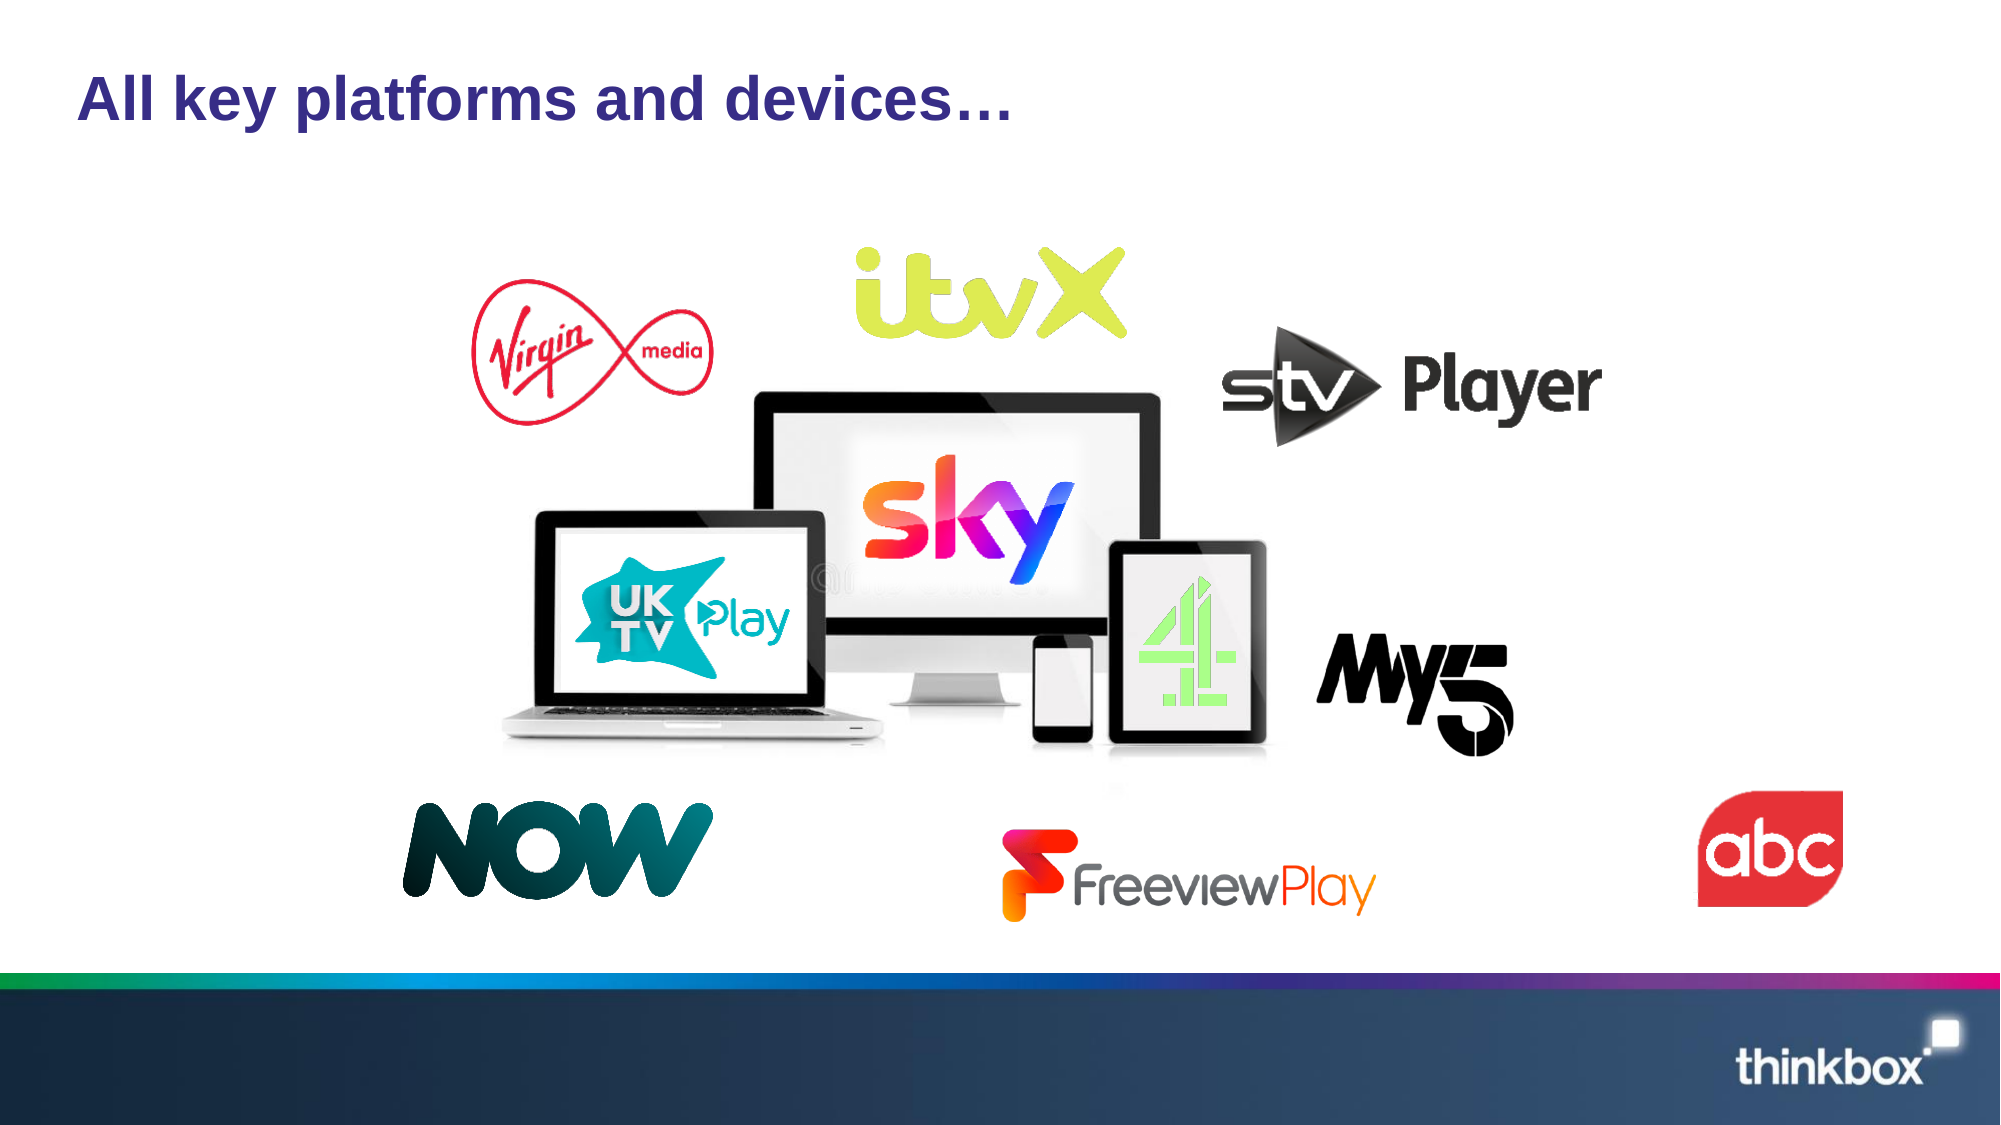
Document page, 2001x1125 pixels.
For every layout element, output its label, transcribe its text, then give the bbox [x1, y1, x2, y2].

picture [402, 247, 1622, 901]
picture [1693, 786, 1850, 916]
title All key platforms and devices… [60, 59, 1922, 227]
picture [0, 973, 2000, 1125]
picture [986, 825, 1392, 926]
picture [1311, 630, 1517, 759]
